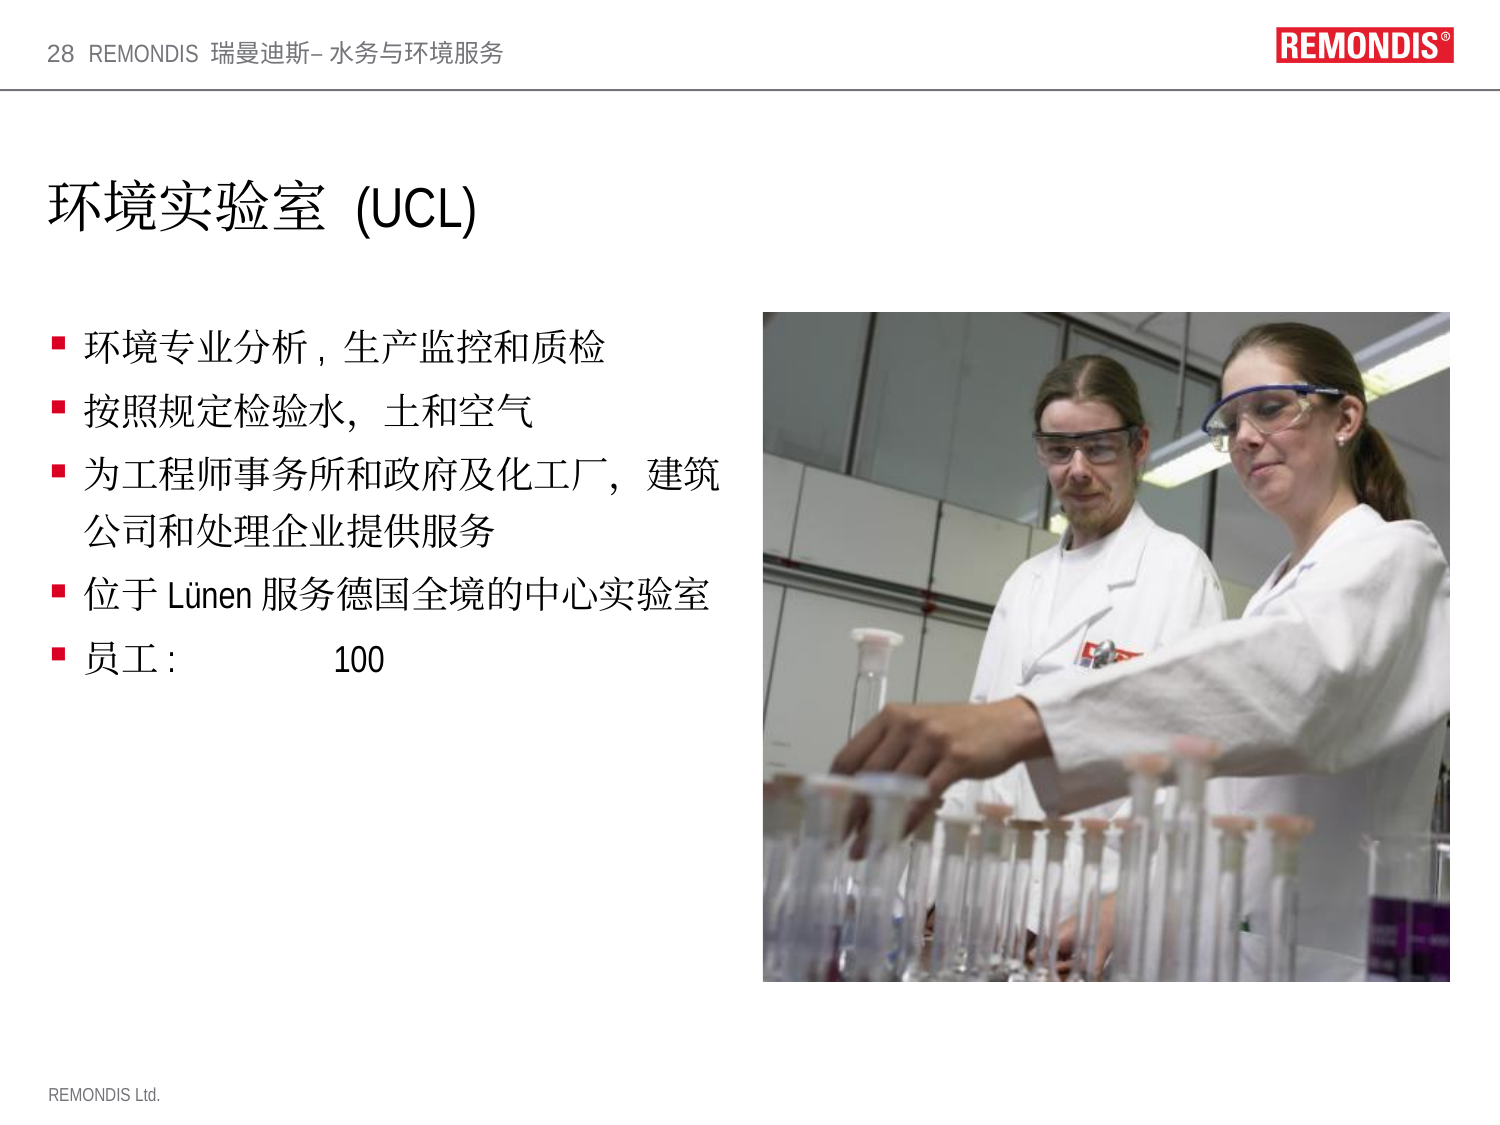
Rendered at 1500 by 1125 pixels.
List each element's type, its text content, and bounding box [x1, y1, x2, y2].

list 环境专业分析, 生产监控和质检 按照规定检验水，土和空气 为工程师事务所和政府及化工厂，建筑公司和处理企业提供服务 位于Lünen服务德国全境的中心实验室 员工: 100 [49, 312, 738, 1013]
slide_number 28 [32, 37, 89, 82]
title 环境实验室 (UCL) [45, 101, 1460, 240]
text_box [762, 312, 1451, 982]
picture [1276, 27, 1454, 63]
